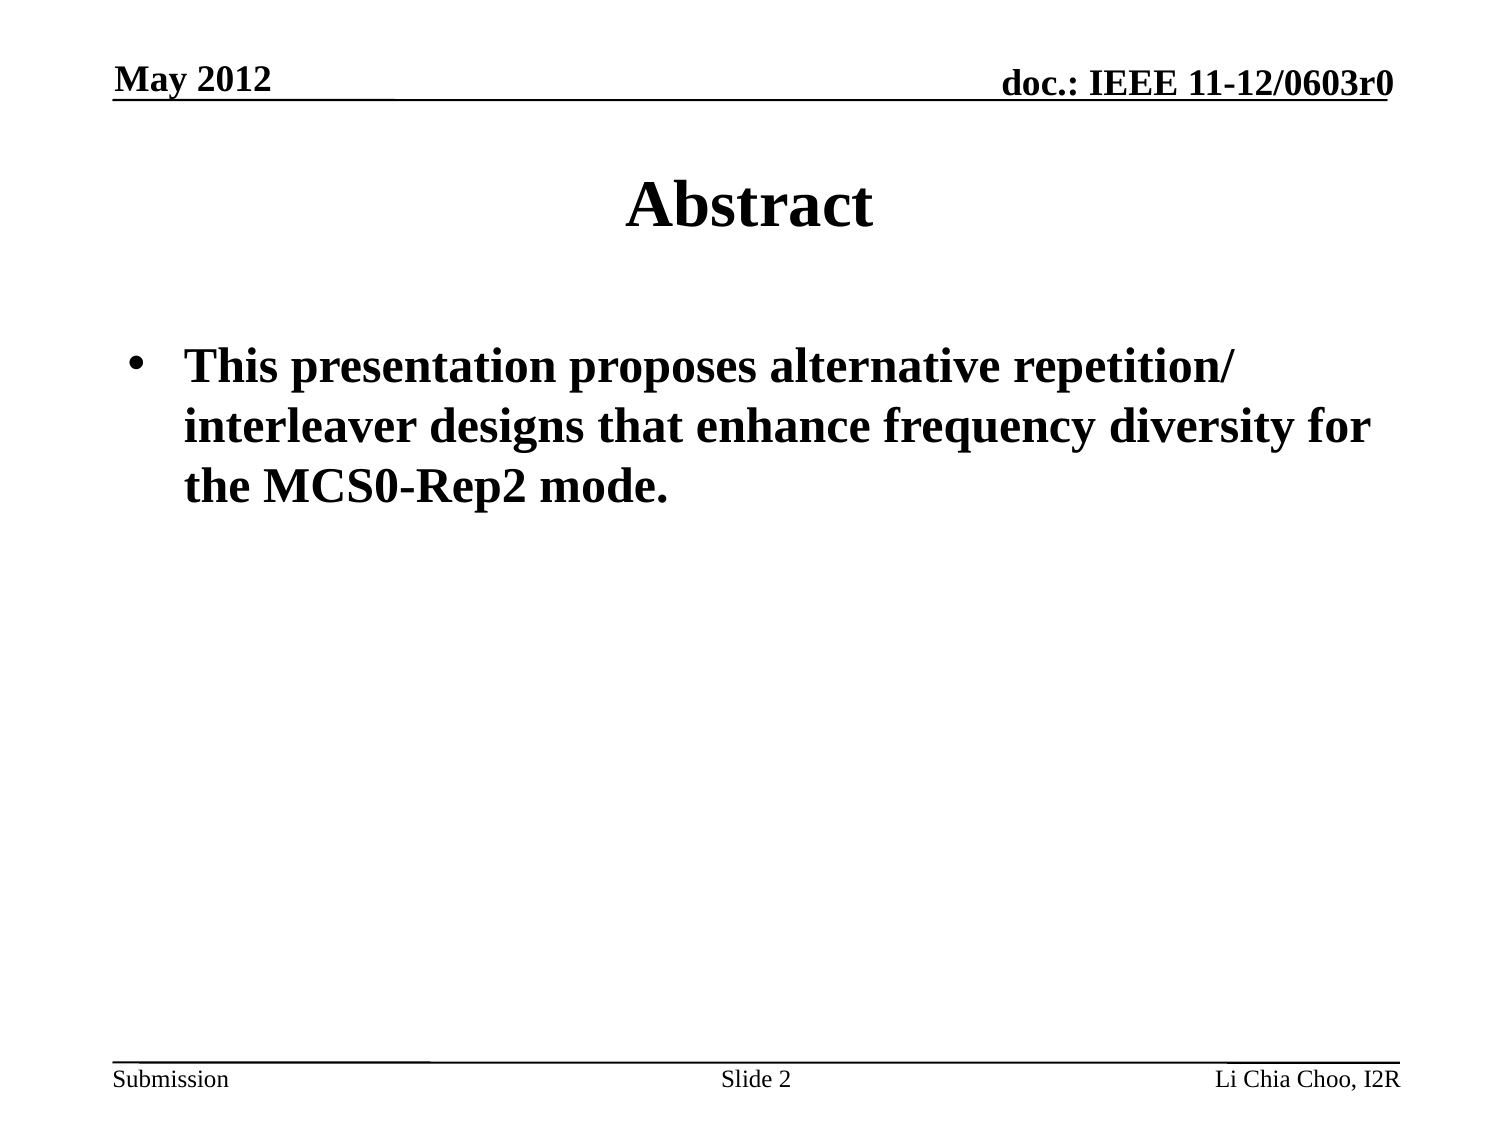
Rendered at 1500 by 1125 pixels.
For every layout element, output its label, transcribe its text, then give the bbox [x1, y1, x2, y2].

title Abstract [112, 112, 1388, 288]
slide_number Slide 2 [712, 1061, 800, 1123]
footer Li Chia Choo, I2R [902, 1061, 1402, 1093]
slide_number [114, 54, 540, 100]
list This presentation proposes alternative repetition/ interleaver designs that enhance frequency diversity for the MCS0-Rep2 mode. [112, 324, 1388, 1001]
